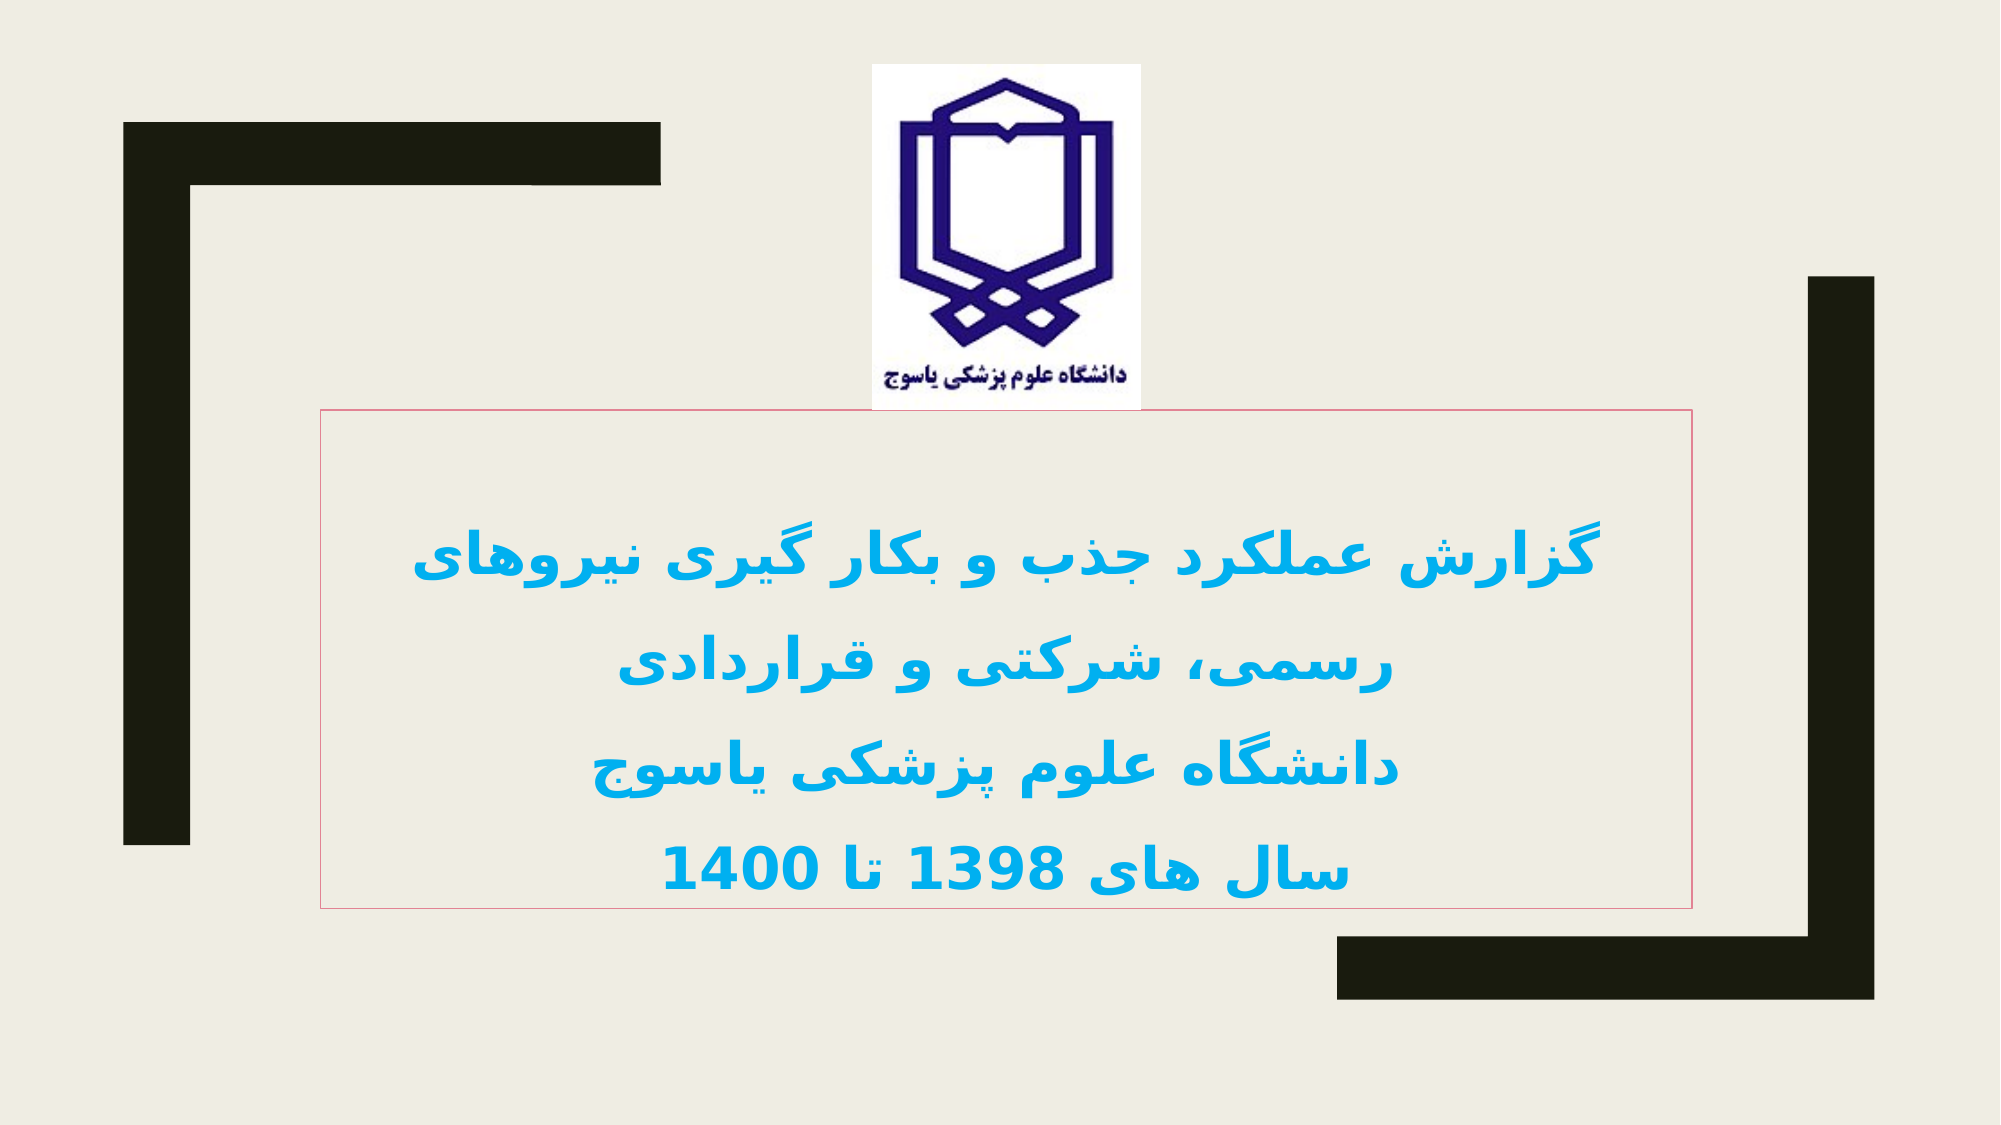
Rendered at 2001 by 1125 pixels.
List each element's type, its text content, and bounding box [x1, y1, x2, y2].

title گزارش عملکرد جذب و بکار گیری نیروهای رسمی، شرکتی و قراردادی دانشگاه علوم پزشکی یاسوج سال های 1398 تا 1400 [320, 410, 1692, 909]
picture [872, 64, 1141, 410]
